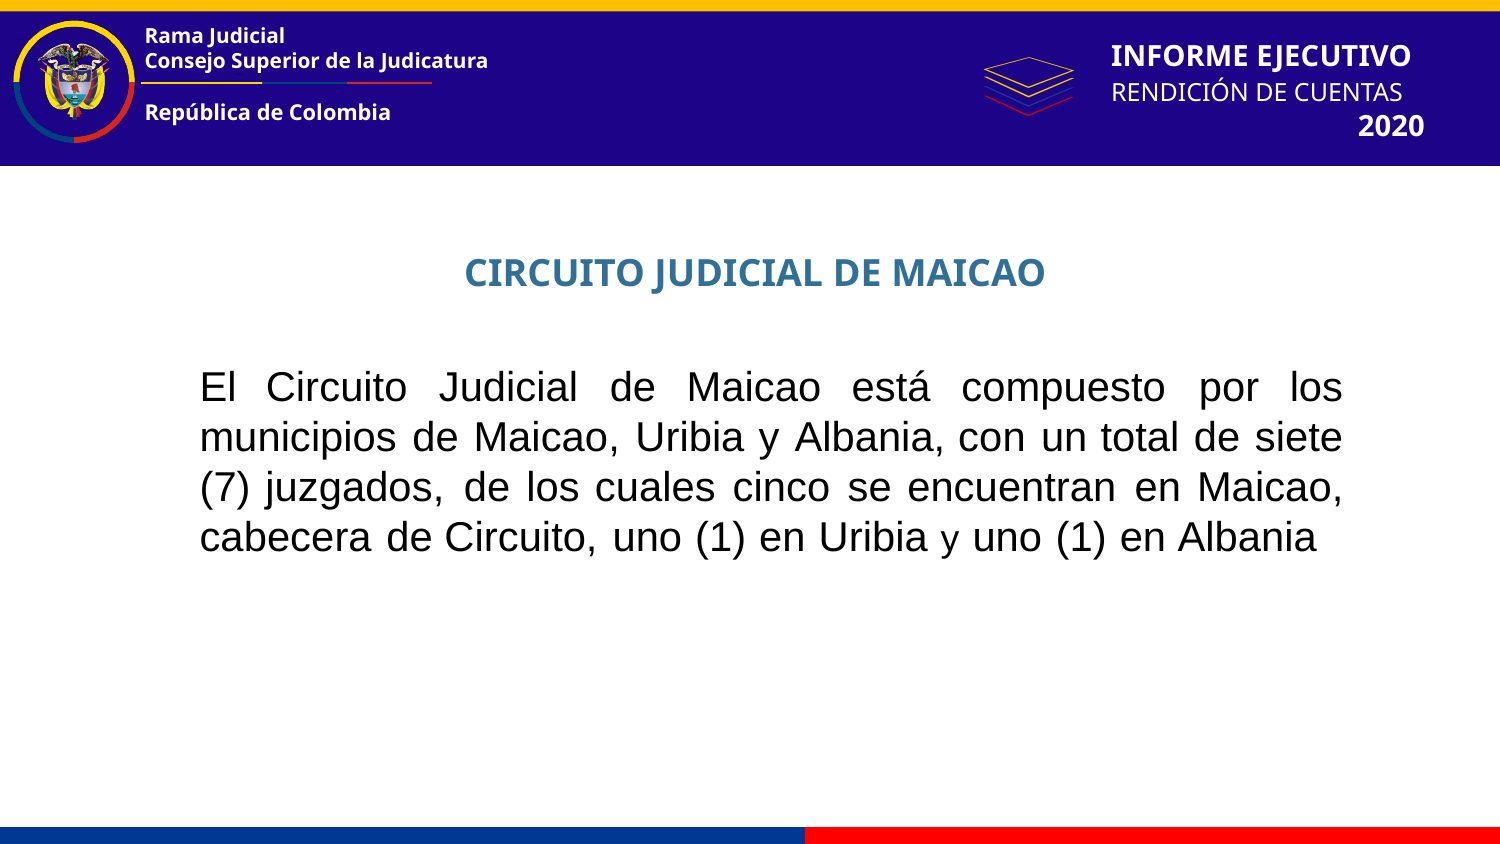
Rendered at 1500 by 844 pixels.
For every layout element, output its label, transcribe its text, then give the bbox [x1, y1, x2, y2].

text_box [0, 0, 1500, 191]
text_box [0, 826, 1500, 844]
text_box CIRCUITO JUDICIAL DE MAICAO [449, 241, 1062, 301]
text_box El Circuito Judicial de Maicao está compuesto por los municipios de Maicao, Uribia y Albania, con un total de siete (7) juzgados, de los cuales cinco se encuentran en Maicao, cabecera de Circuito, uno (1) en Uribia y uno (1) en Albania [184, 352, 1358, 568]
